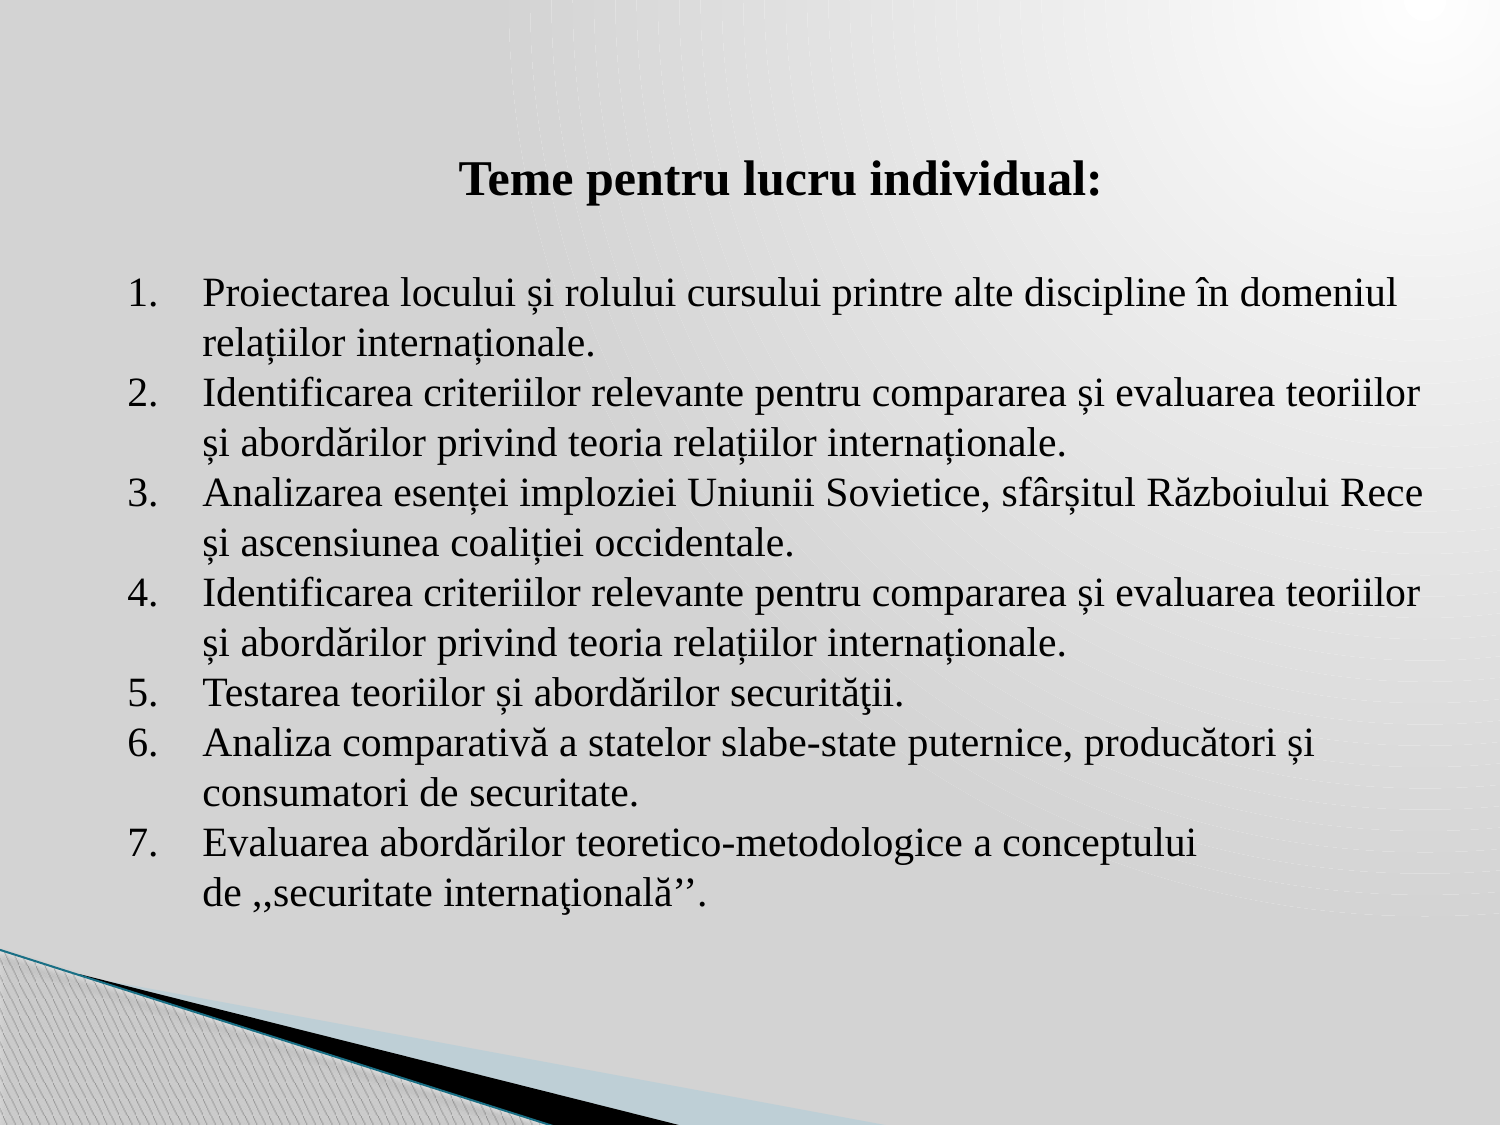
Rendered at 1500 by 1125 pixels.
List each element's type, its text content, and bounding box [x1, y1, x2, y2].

text_box Teme pentru lucru individual: Proiectarea locului și rolului cursului printre alte discipline în domeniul relațiilor internaționale. Identificarea criteriilor relevante pentru compararea și evaluarea teoriilor și abordărilor privind teoria relațiilor internaționale. Analizarea esenței imploziei Uniunii Sovietice, sfârșitul Războiului Rece și ascensiunea coaliției occidentale. Identificarea criteriilor relevante pentru compararea și evaluarea teoriilor și abordărilor privind teoria relațiilor internaționale. Testarea teoriilor și abordărilor securităţii. Analiza comparativă a statelor slabe-state puternice, producători și consumatori de securitate. Evaluarea abordărilor teoretico-metodologice a conceptului de ,,securitate internaţională’’. [112, 87, 1450, 1073]
